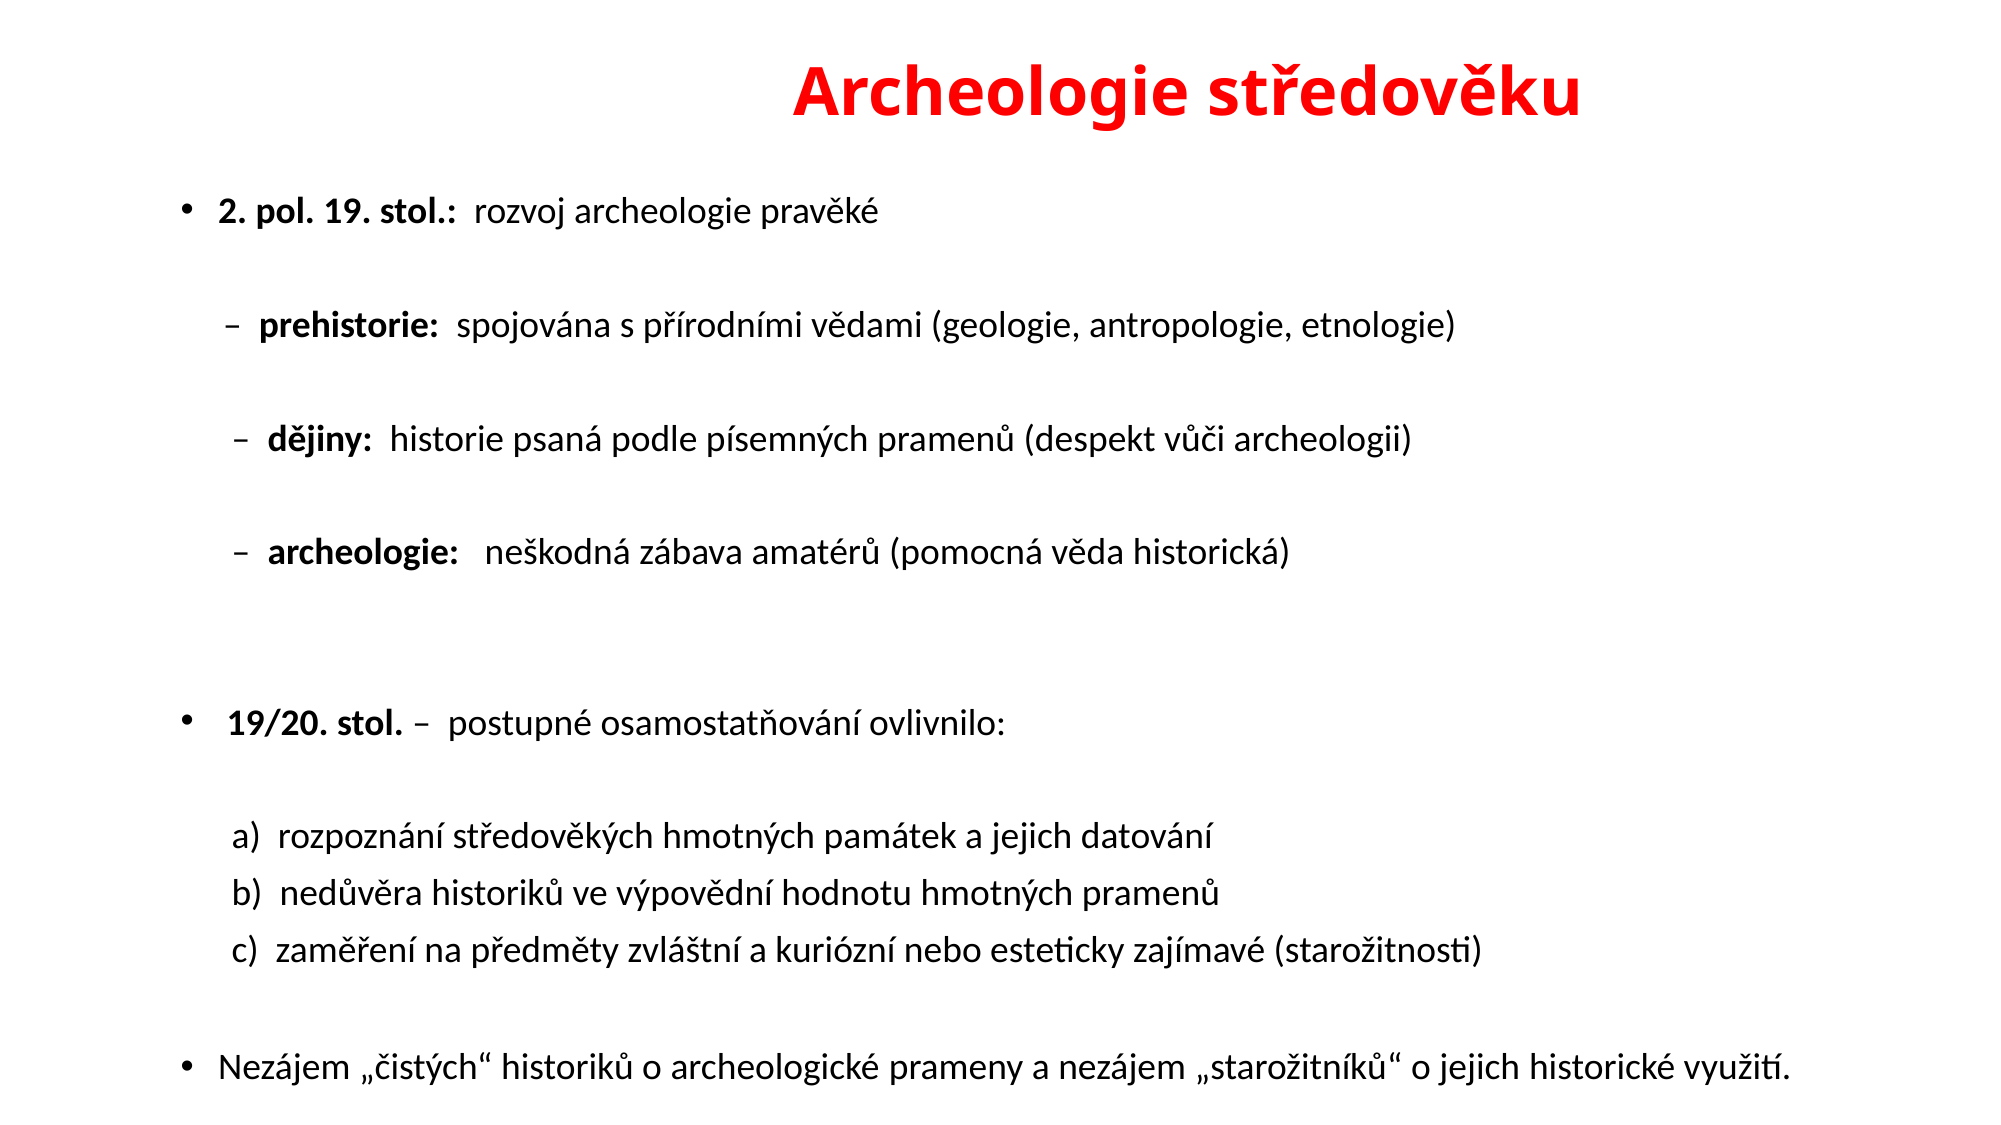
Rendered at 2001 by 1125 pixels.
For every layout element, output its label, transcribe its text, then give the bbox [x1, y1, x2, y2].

list 2. pol. 19. stol.: rozvoj archeologie pravěké – prehistorie: spojována s přírodními vědami (geologie, antropologie, etnologie) – dějiny: historie psaná podle písemných pramenů (despekt vůči archeologii) – archeologie: neškodná zábava amatérů (pomocná věda historická) 19/20. stol. – postupné osamostatňování ovlivnilo: a) rozpoznání středověkých hmotných památek a jejich datování b) nedůvěra historiků ve výpovědní hodnotu hmotných pramenů c) zaměření na předměty zvláštní a kuriózní nebo esteticky zajímavé (starožitnosti) Nezájem „čistých“ historiků o archeologické prameny a nezájem „starožitníků“ o jejich historické využití. [165, 187, 1888, 1113]
title Archeologie středověku [312, 0, 1663, 187]
